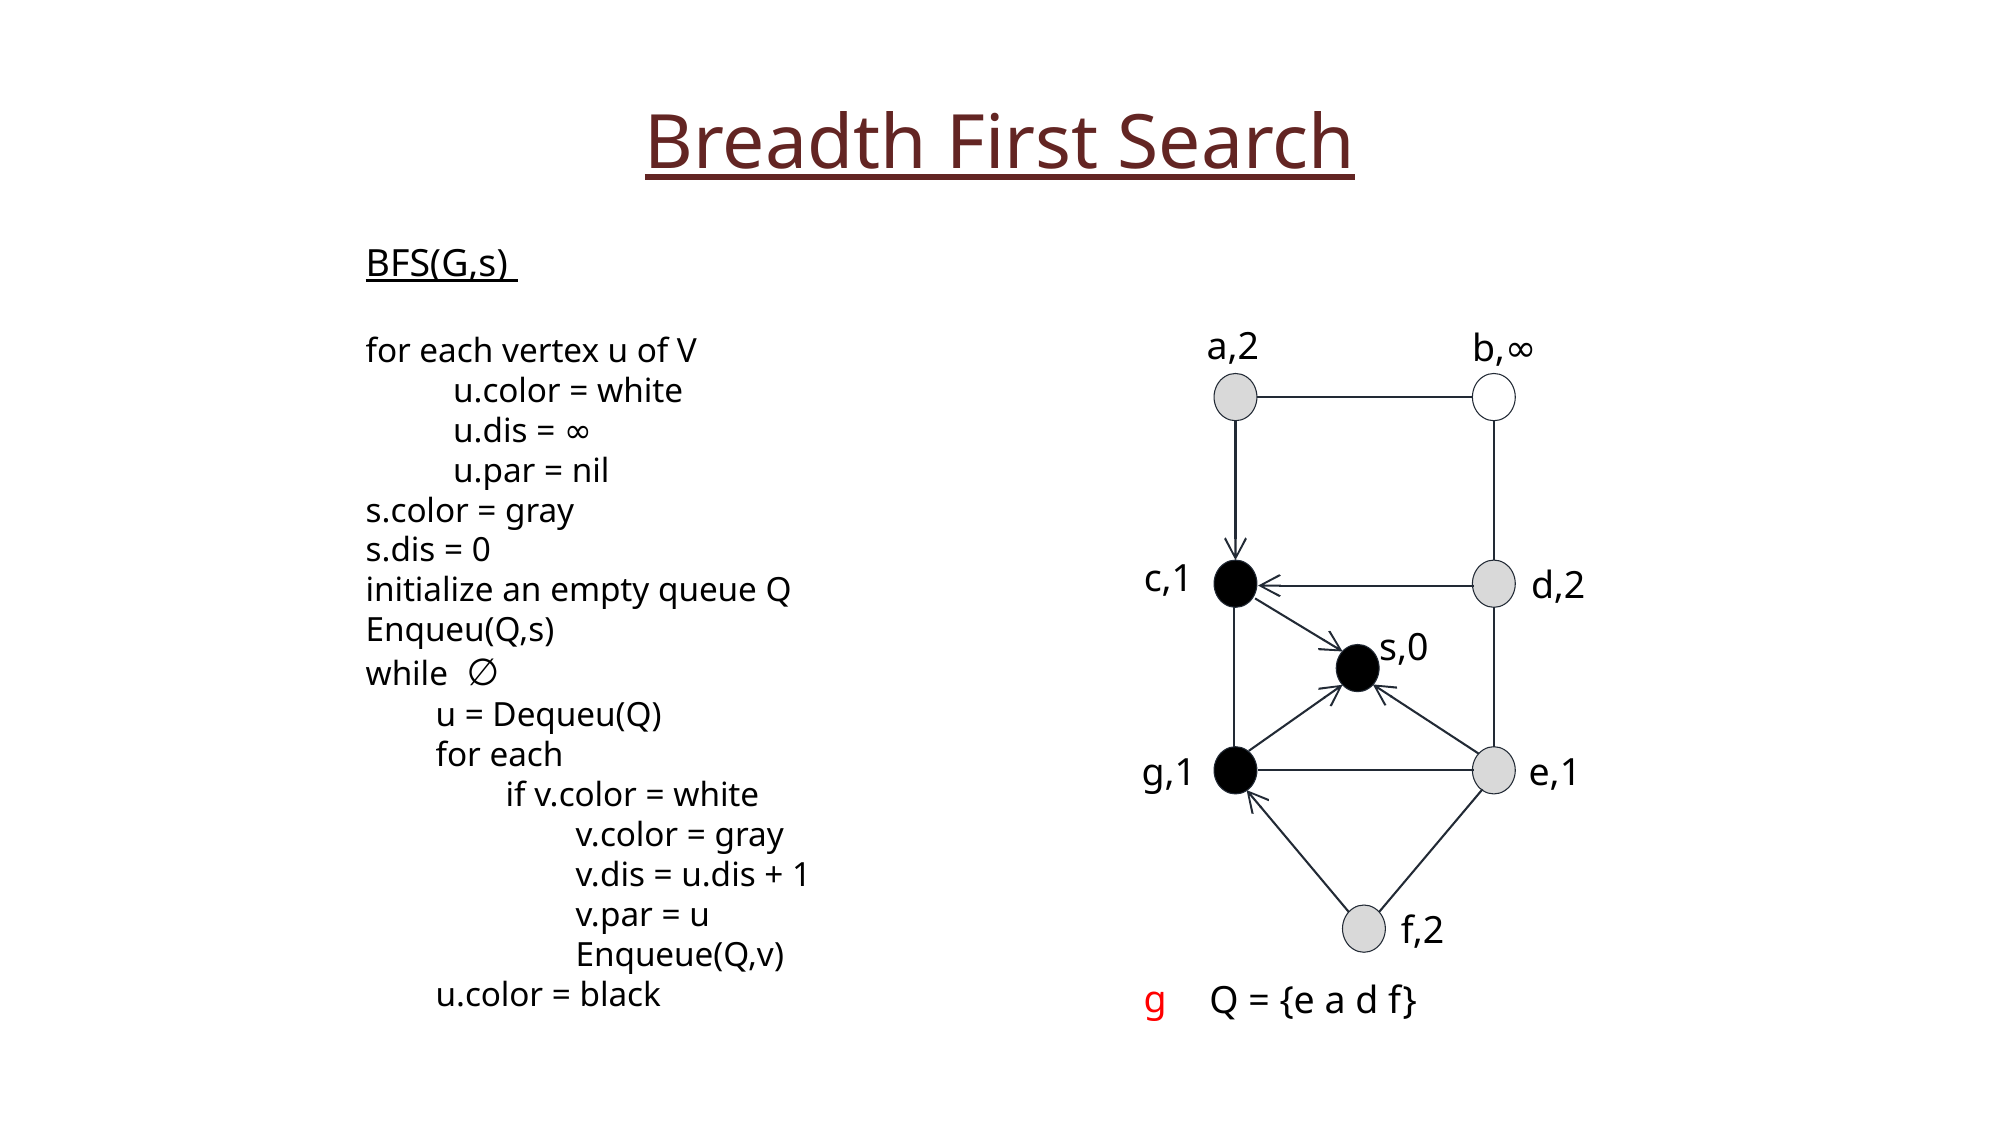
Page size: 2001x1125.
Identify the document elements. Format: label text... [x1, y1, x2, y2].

text_box s,0 [1364, 615, 1444, 676]
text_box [1248, 684, 1343, 751]
text_box c,1 [1129, 546, 1209, 607]
text_box g,1 [1126, 740, 1211, 800]
text_box [1213, 559, 1258, 608]
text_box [1246, 790, 1349, 912]
text_box g [1128, 967, 1182, 1028]
text_box f,2 [1386, 912, 1460, 959]
text_box [1341, 904, 1386, 953]
text_box [1471, 746, 1513, 795]
text_box e,1 [1513, 740, 1596, 800]
text_box [1471, 377, 1516, 422]
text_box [1372, 684, 1479, 754]
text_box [1255, 598, 1343, 652]
text_box Breadth First Search [324, 45, 1675, 233]
text_box Q = {e a d f} [1194, 968, 1433, 1029]
text_box [1471, 559, 1516, 608]
text_box b,∞ [1457, 316, 1552, 377]
text_box a,2 [1191, 314, 1275, 375]
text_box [1379, 789, 1483, 912]
text_box [1335, 643, 1379, 693]
text_box [1213, 375, 1258, 422]
text_box d,2 [1516, 553, 1601, 614]
text_box [1213, 746, 1258, 795]
